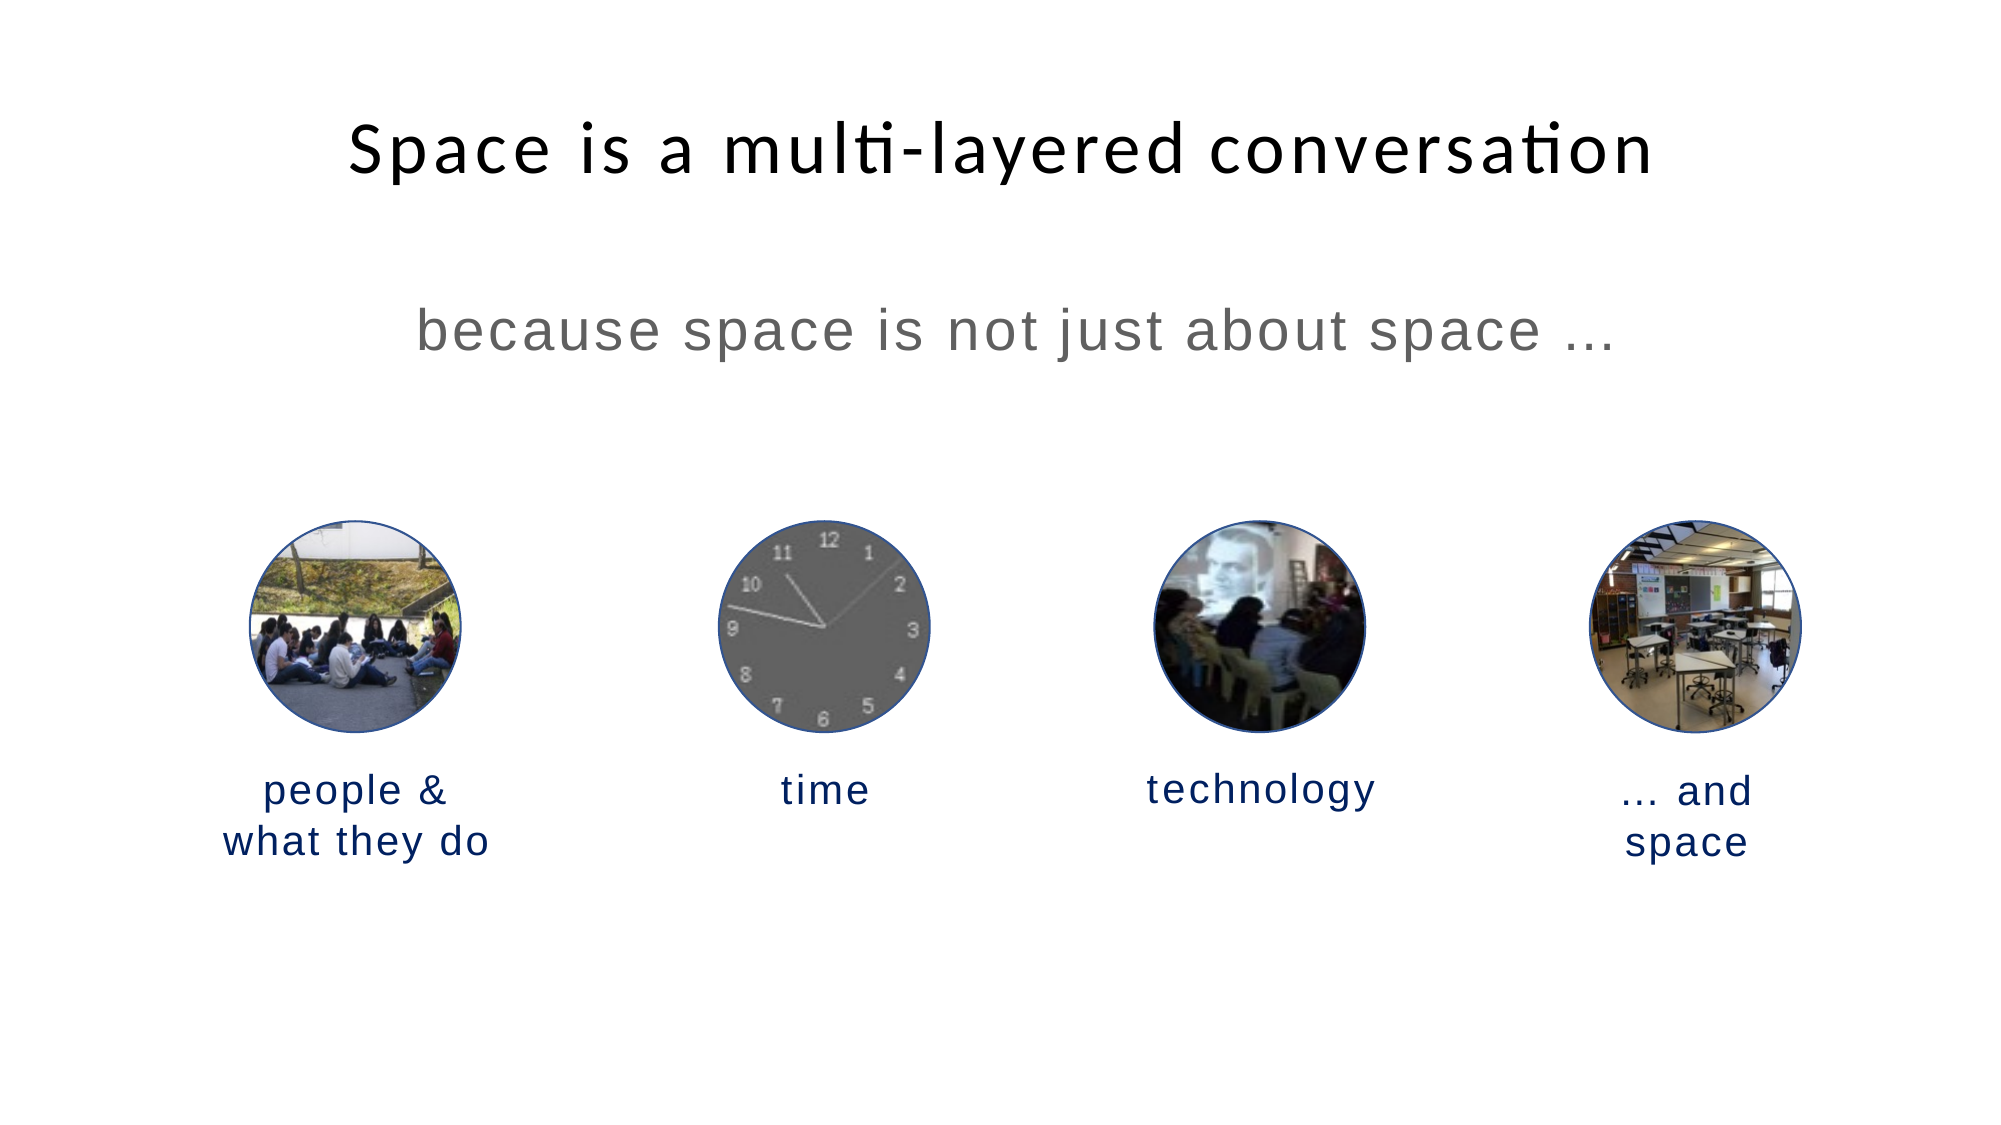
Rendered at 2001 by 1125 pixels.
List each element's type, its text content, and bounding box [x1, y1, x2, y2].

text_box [1143, 521, 1376, 812]
title Space is a multi-layered conversation [130, 47, 1870, 238]
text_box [205, 521, 506, 865]
text_box because space is not just about space ... [414, 290, 1629, 363]
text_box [1569, 521, 1802, 866]
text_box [718, 521, 930, 814]
